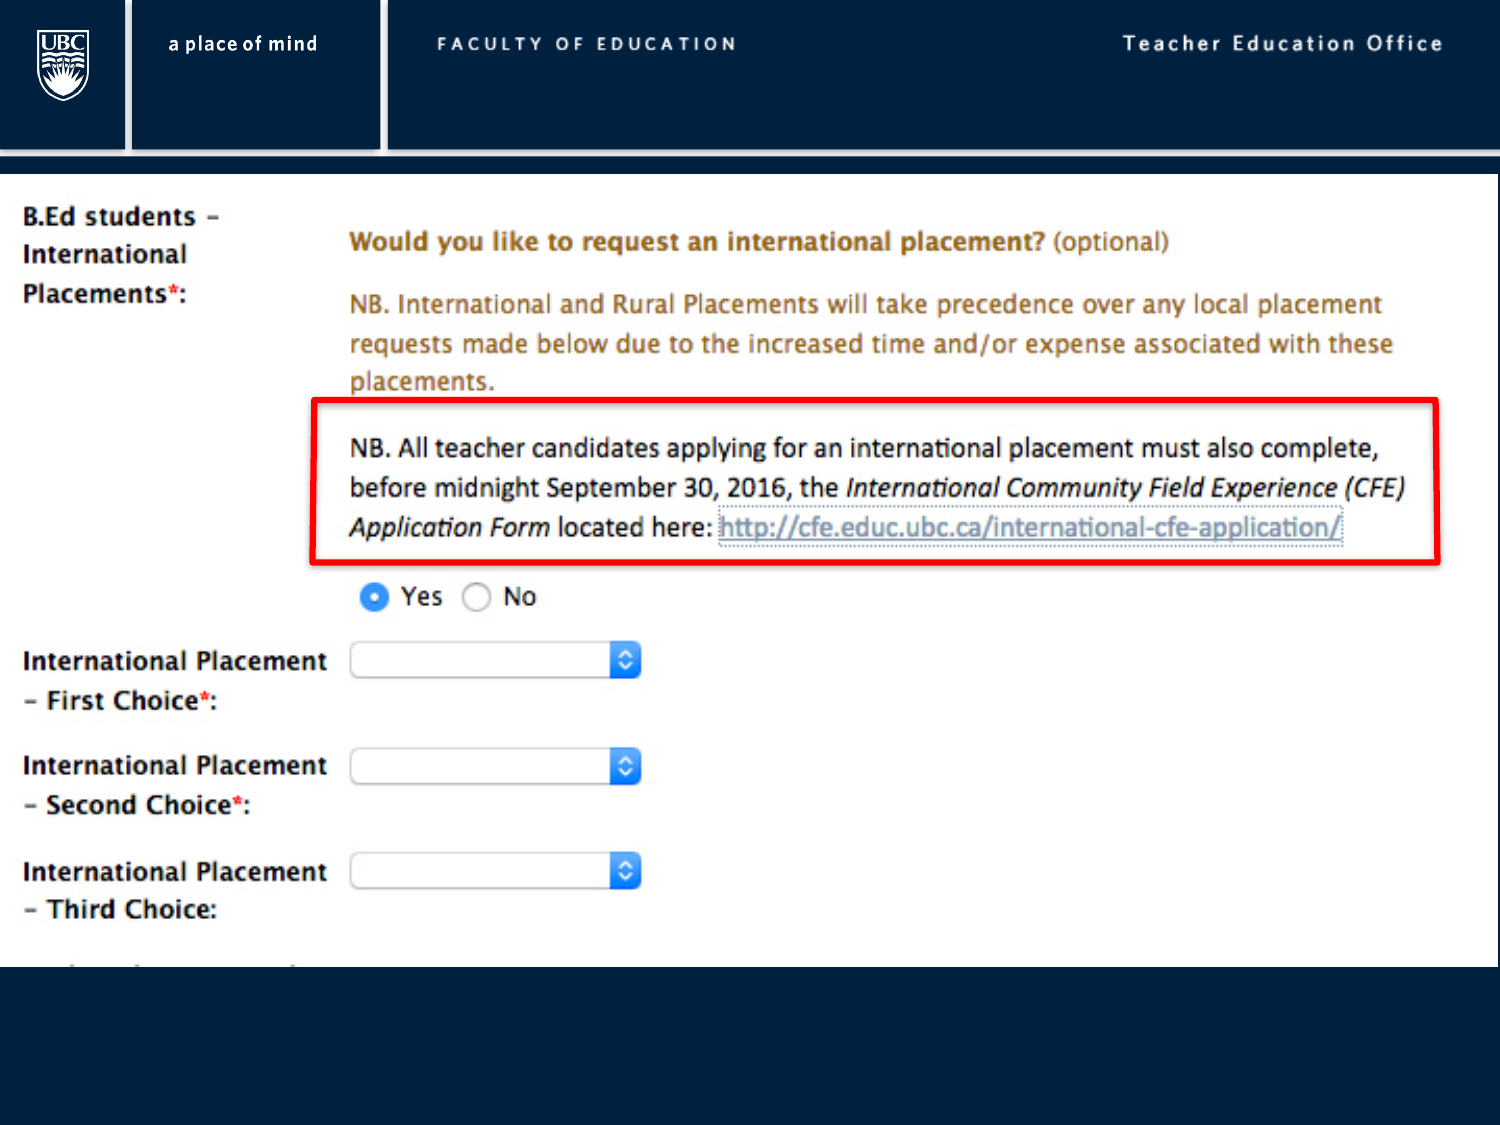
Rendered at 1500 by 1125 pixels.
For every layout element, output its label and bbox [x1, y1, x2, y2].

picture [0, 174, 1499, 967]
picture [169, 35, 316, 54]
picture [37, 30, 89, 101]
picture [386, 0, 1500, 149]
